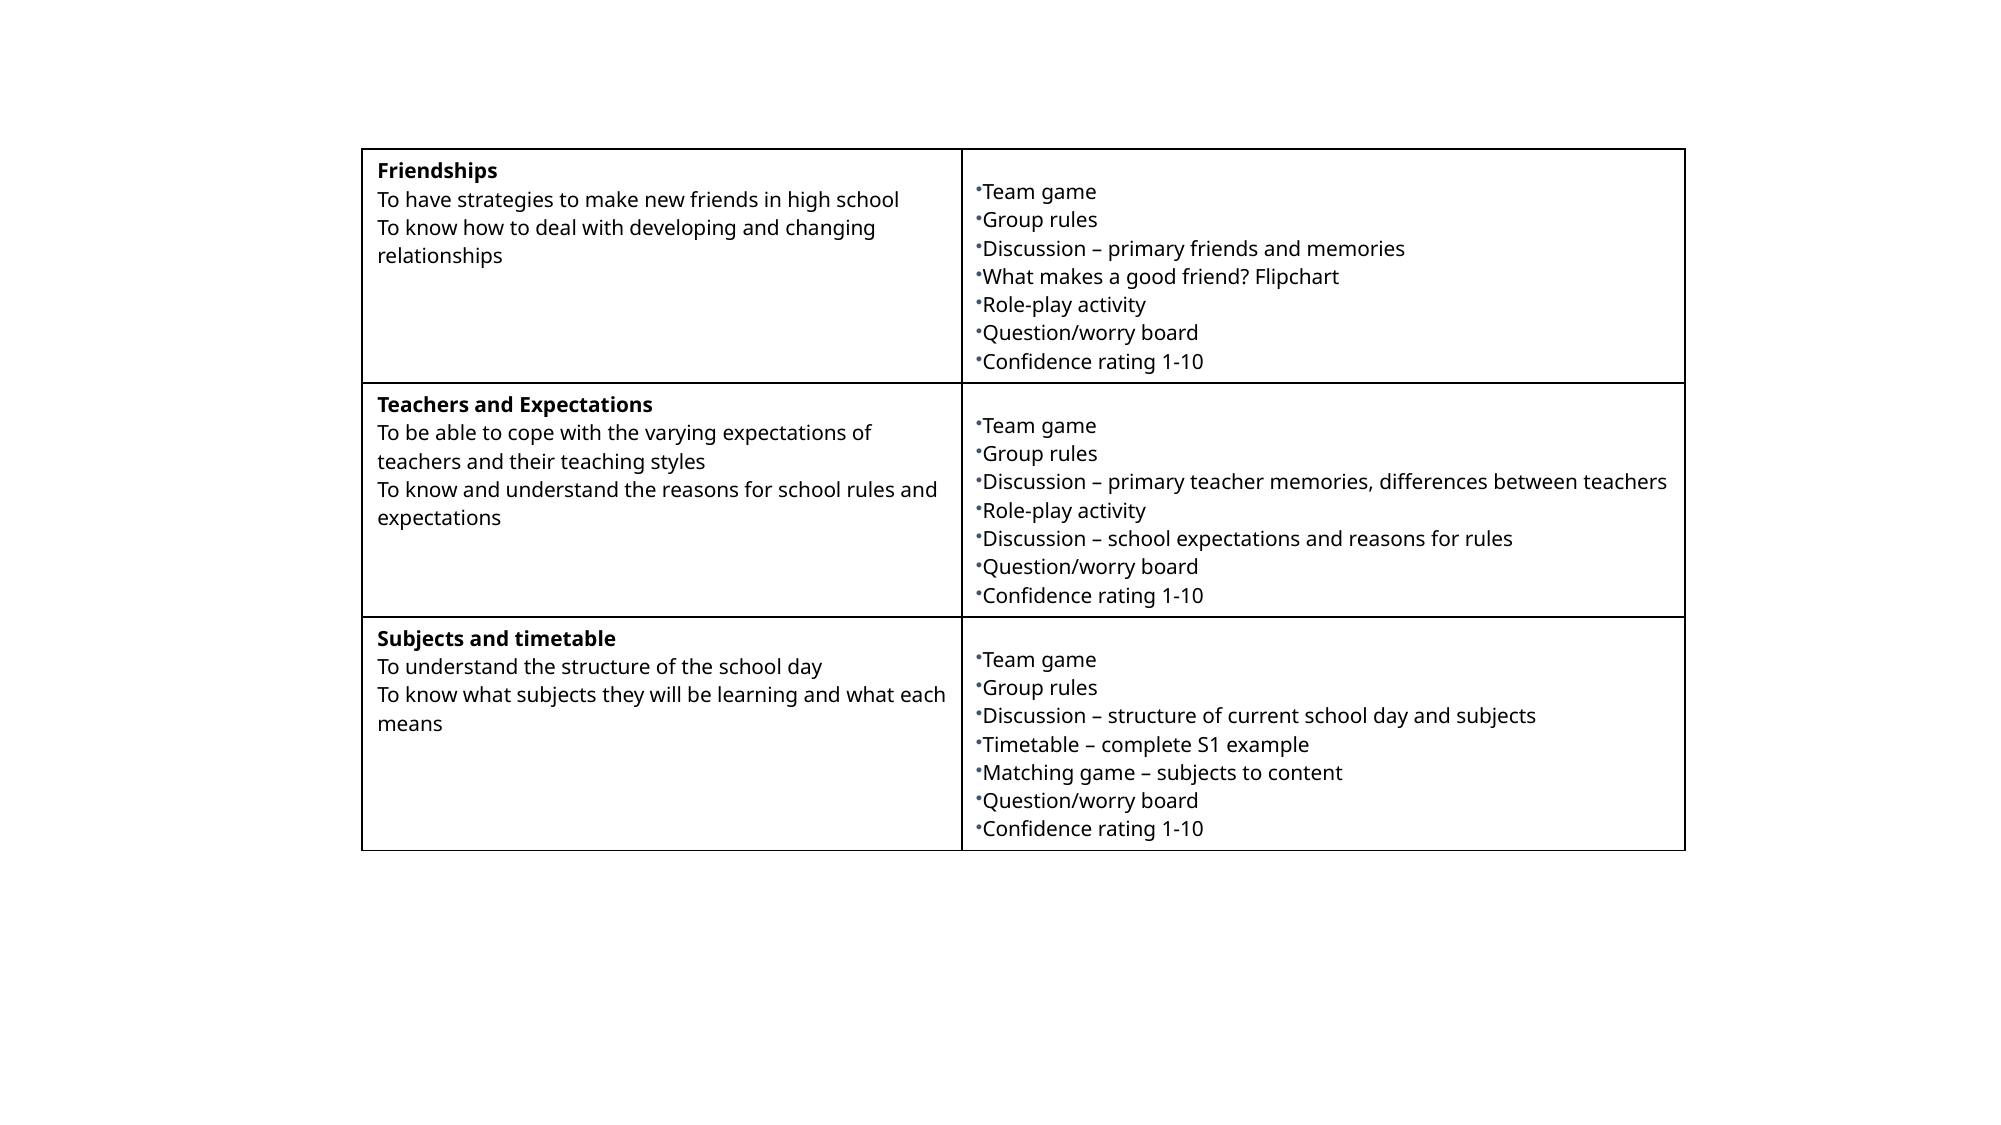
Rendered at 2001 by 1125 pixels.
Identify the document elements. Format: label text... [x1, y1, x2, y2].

table_cell Team game Group rules Discussion – structure of current school day and subjects Timetable – complete S1 example Matching game – subjects to content Question/worry board Confidence rating 1-10 [963, 618, 1684, 850]
table_cell Team game Group rules Discussion – primary teacher memories, differences between teachers Role-play activity Discussion – school expectations and reasons for rules Question/worry board Confidence rating 1-10 [963, 384, 1684, 616]
table_cell Teachers and Expectations To be able to cope with the varying expectations of teachers and their teaching styles To know and understand the reasons for school rules and expectations [363, 384, 961, 616]
table_cell Subjects and timetable To understand the structure of the school day To know what subjects they will be learning and what each means [363, 618, 961, 850]
table_header Team game Group rules Discussion – primary friends and memories What makes a good friend? Flipchart Role-play activity Question/worry board Confidence rating 1-10 [963, 150, 1684, 382]
table_header Friendships To have strategies to make new friends in high school To know how to deal with developing and changing relationships [363, 150, 961, 382]
